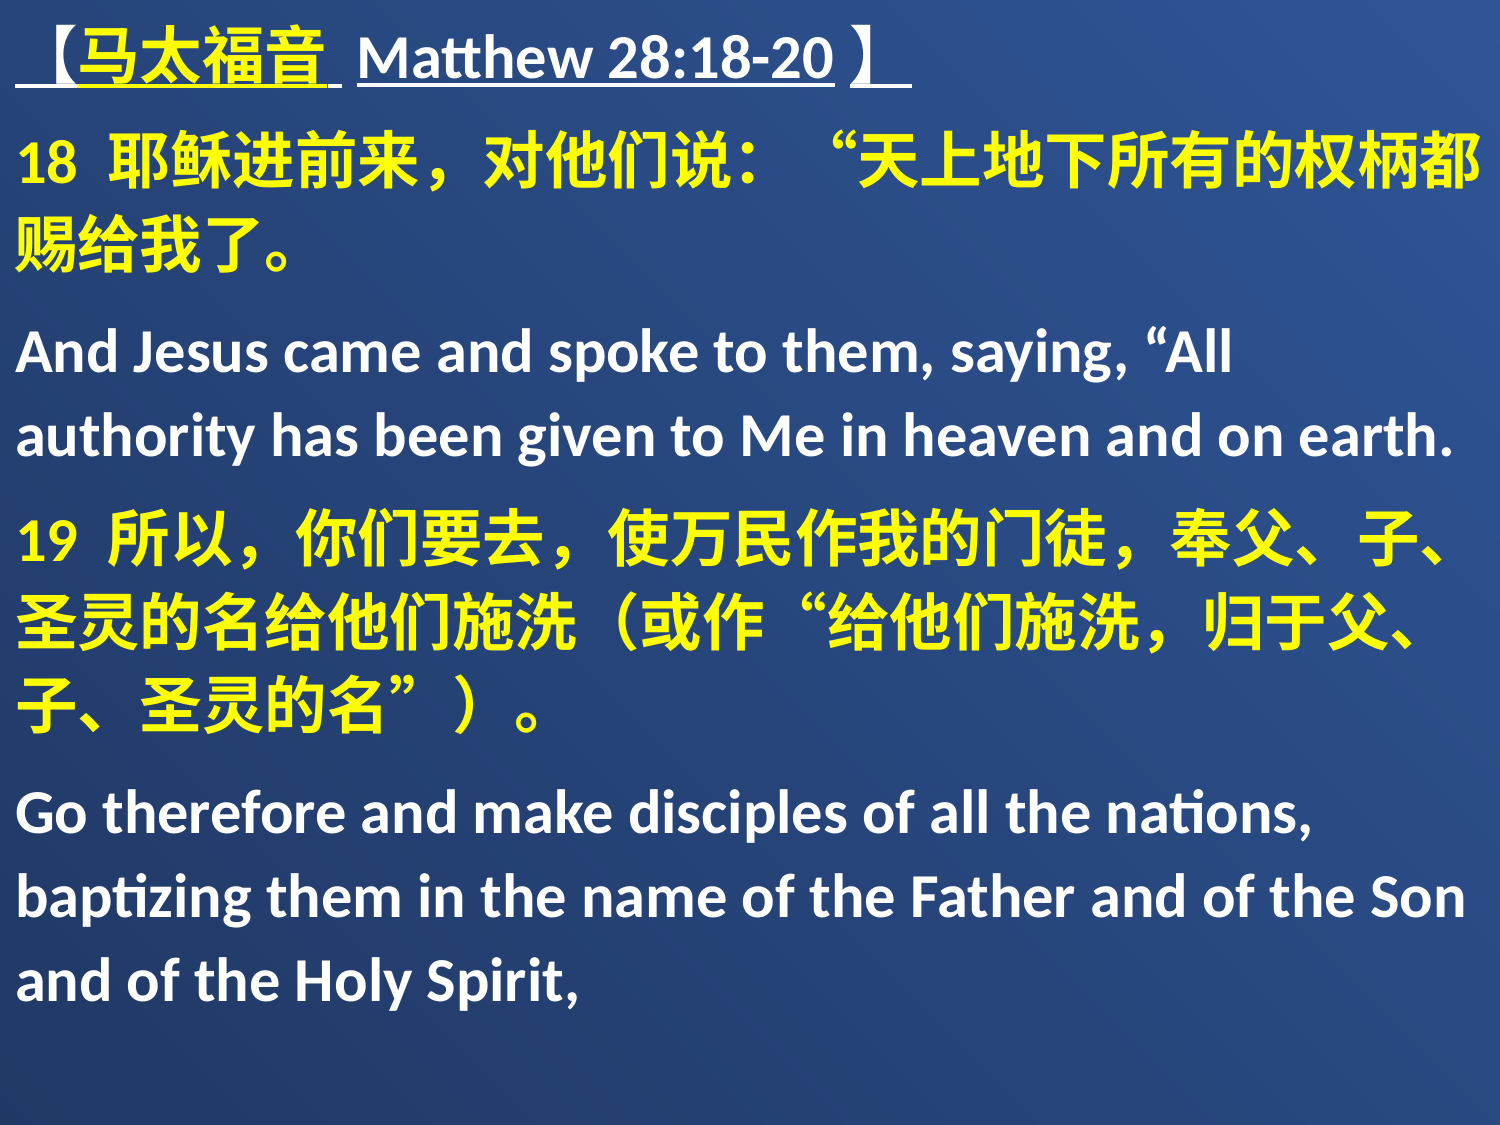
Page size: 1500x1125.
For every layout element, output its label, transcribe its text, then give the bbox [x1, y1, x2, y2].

subtitle 【马太福音 Matthew 28:18-20】 18 耶稣进前来，对他们说：“天上地下所有的权柄都赐给我了。 And Jesus came and spoke to them, saying, “All authority has been given to Me in heaven and on earth. 19 所以，你们要去，使万民作我的门徒，奉父、子、圣灵的名给他们施洗（或作“给他们施洗，归于父、子、圣灵的名”）。 Go therefore and make disciples of all the nations, baptizing them in the name of the Father and of the Son and of the Holy Spirit, [0, 0, 1500, 1125]
